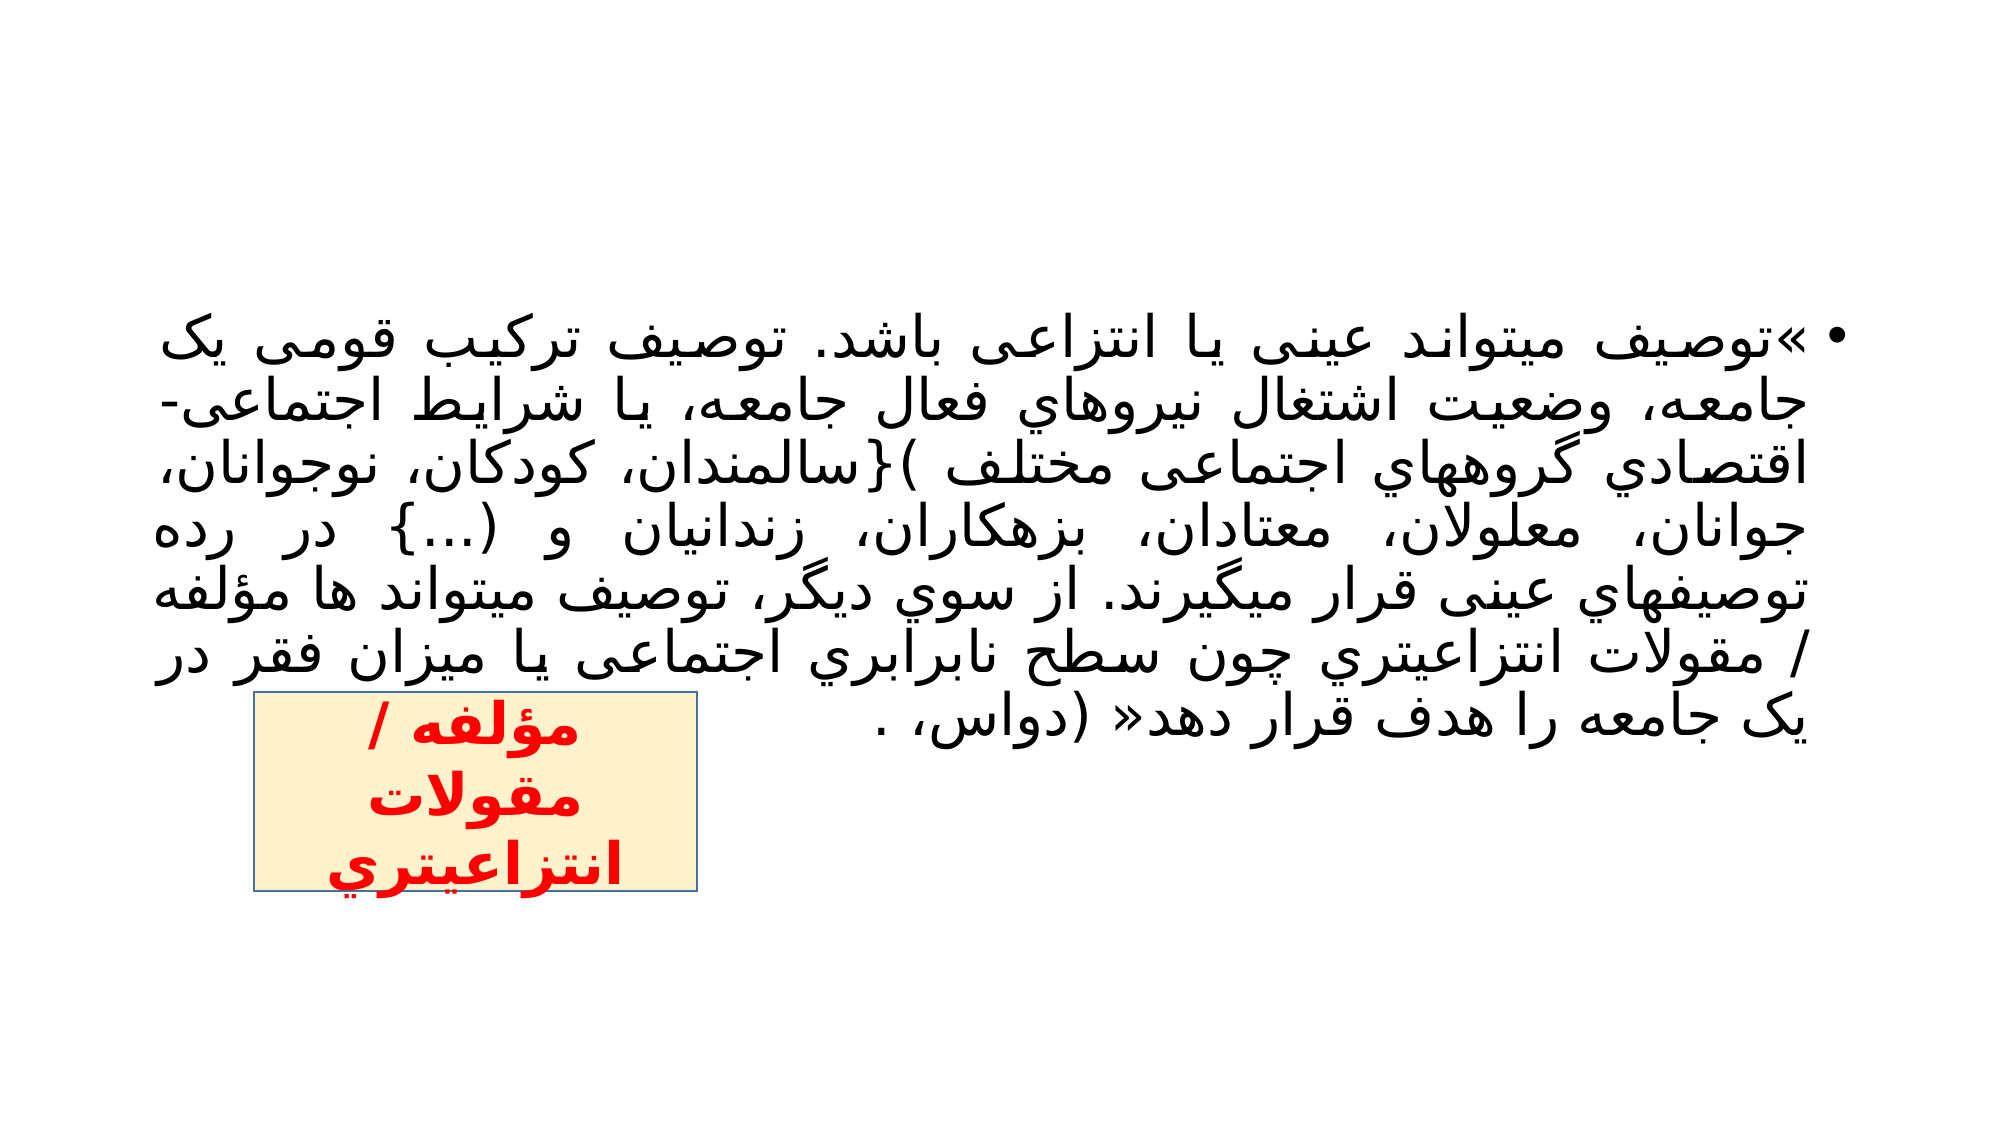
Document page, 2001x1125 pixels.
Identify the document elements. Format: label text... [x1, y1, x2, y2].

text_box مؤلفه / مقولات انتزاعیتري [253, 691, 698, 892]
list »توصیف میتواند عینی یا انتزاعی باشد. توصیف ترکیب قومی یک جامعه، وضعیت اشتغال نیروهاي فعال جامعه، یا شرایط اجتماعی- اقتصادي گروههاي اجتماعی مختلف ){سالمندان، کودکان، نوجوانان، جوانان، معلولان، معتادان، بزهکاران، زندانیان و (...} در رده توصیفهاي عینی قرار میگیرند. از سوي دیگر، توصیف میتواند ها مؤلفه / مقولات انتزاعیتري چون سطح نابرابري اجتماعی یا میزان فقر در یک جامعه را هدف قرار دهد« (دواس، . [137, 299, 1863, 1014]
